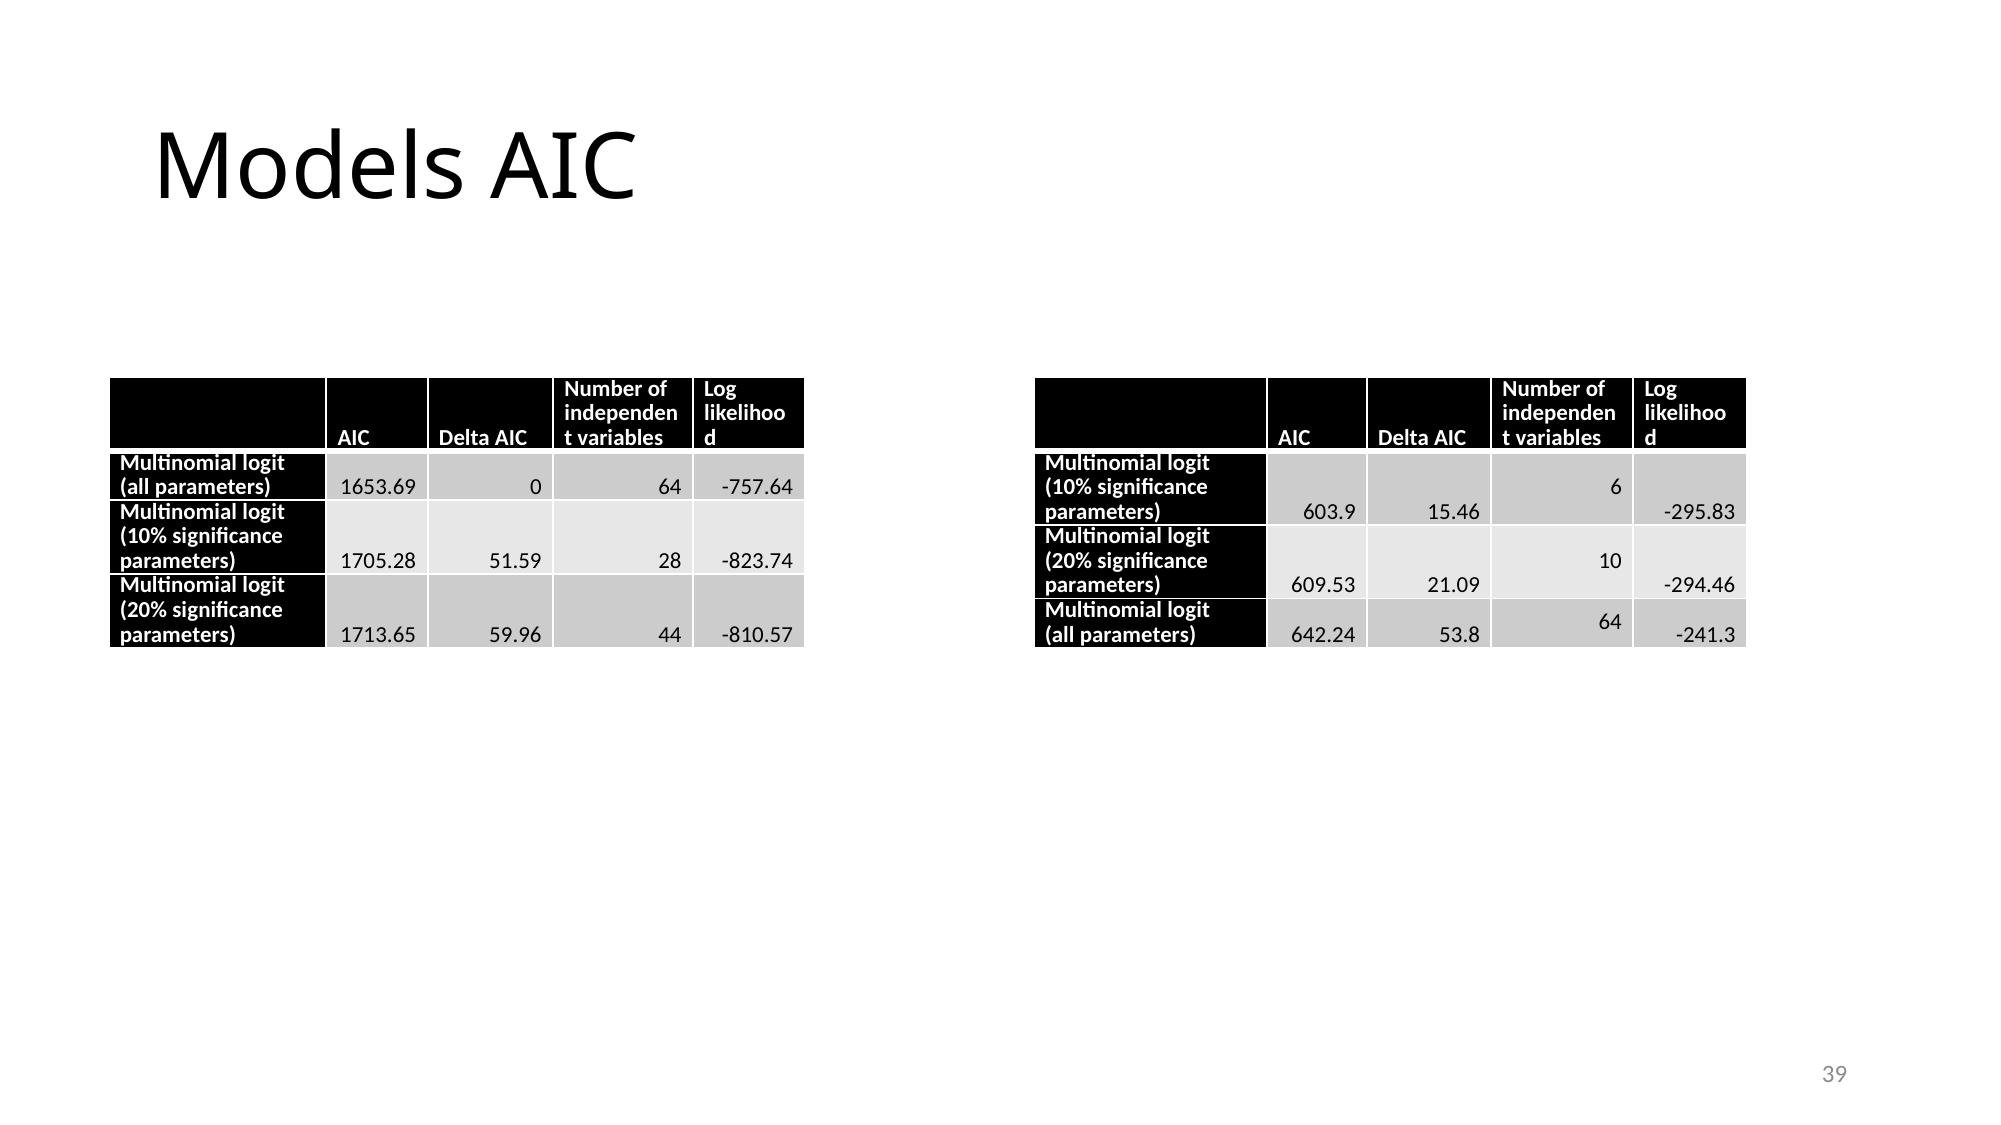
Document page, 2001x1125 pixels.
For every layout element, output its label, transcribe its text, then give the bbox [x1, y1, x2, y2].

table_cell 21.09 [1368, 526, 1490, 598]
table_cell 6 [1492, 454, 1632, 524]
table_cell Multinomial logit (10% significance parameters) [1035, 454, 1266, 524]
table_cell -757.64 [694, 454, 804, 499]
table_cell -294.46 [1634, 526, 1746, 598]
table_cell 53.8 [1368, 599, 1490, 647]
table_cell 0 [429, 454, 552, 499]
table_cell Multinomial logit (all parameters) [1035, 599, 1266, 647]
table_header Delta AIC [1368, 378, 1490, 448]
title Models AIC [137, 59, 1863, 278]
table_header Number of independent variables [554, 378, 692, 448]
table_cell Multinomial logit (20% significance parameters) [1035, 526, 1266, 598]
table_cell 59.96 [429, 575, 552, 647]
table_cell Multinomial logit (20% significance parameters) [110, 575, 325, 647]
slide_number 39 [1412, 1042, 1863, 1103]
table_cell 1713.65 [327, 575, 427, 647]
table_header Log likelihood [694, 378, 804, 448]
table_cell 51.59 [429, 501, 552, 573]
table_cell 642.24 [1268, 599, 1366, 647]
table_cell 28 [554, 501, 692, 573]
table_cell 1705.28 [327, 501, 427, 573]
table_cell -241.3 [1634, 599, 1746, 647]
table_header Delta AIC [429, 378, 552, 448]
table_cell 10 [1492, 526, 1632, 598]
table_cell -295.83 [1634, 454, 1746, 524]
table_header [110, 378, 325, 448]
table_header AIC [327, 378, 427, 448]
table_cell -810.57 [694, 575, 804, 647]
table_cell 44 [554, 575, 692, 647]
table_header Log likelihood [1634, 378, 1746, 448]
table_cell 609.53 [1268, 526, 1366, 598]
table_cell Multinomial logit (10% significance parameters) [110, 501, 325, 573]
table_header AIC [1268, 378, 1366, 448]
table_cell 64 [554, 454, 692, 499]
table_header Number of independent variables [1492, 378, 1632, 448]
table_cell Multinomial logit (all parameters) [110, 454, 325, 499]
table_header [1035, 378, 1266, 448]
table_cell 603.9 [1268, 454, 1366, 524]
table_cell -823.74 [694, 501, 804, 573]
table_cell 1653.69 [327, 454, 427, 499]
table_cell 64 [1492, 599, 1632, 647]
table_cell 15.46 [1368, 454, 1490, 524]
